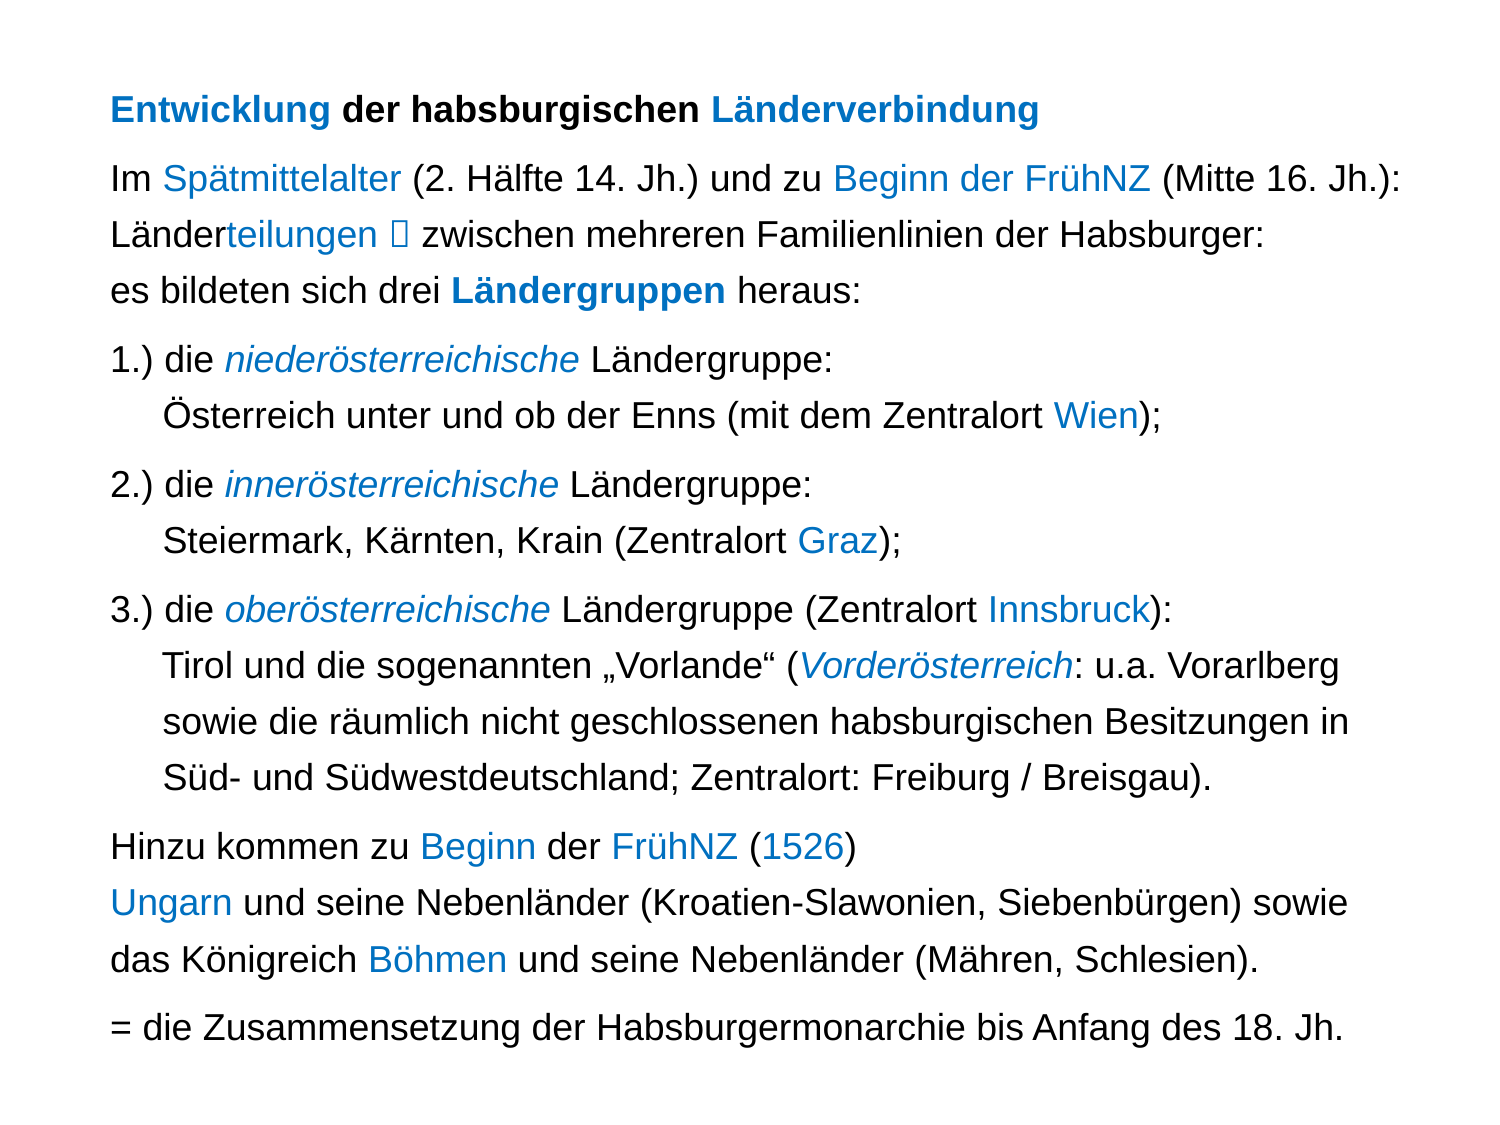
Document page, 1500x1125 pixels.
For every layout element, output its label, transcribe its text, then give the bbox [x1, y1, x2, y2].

text_box Entwicklung der habsburgischen Länderverbindung Im Spätmittelalter (2. Hälfte 14. Jh.) und zu Beginn der FrühNZ (Mitte 16. Jh.): Länderteilungen  zwischen mehreren Familienlinien der Habsburger: es bildeten sich drei Ländergruppen heraus: 1.) die niederösterreichische Ländergruppe: Öster­reich unter und ob der Enns (mit dem Zentralort Wien); 2.) die innerösterreichische Ländergrup­pe: Steiermark, Kärnten, Krain (Zentralort Graz); 3.) die oberösterreichische Län­der­gruppe (Zentralort Innsbruck): Tirol und die sogenannten „Vorlande“ (Vorderösterreich: u.a. Vorarlberg so­wie die räumlich nicht geschlossenen habsburgischen Besitzungen in Süd- und Südwestdeutschland; Zentralort: Freiburg / Breisgau). Hinzu kommen zu Beginn der FrühNZ (1526) Ungarn und seine Neben­länder (Kroatien-Slawonien, Siebenbürgen) sowie das Königreich Böhmen und seine Nebenländer (Mähren, Schlesien). = die Zusammensetzung der Habsburgermonarchie bis Anfang des 18. Jh. [95, 66, 1431, 1056]
